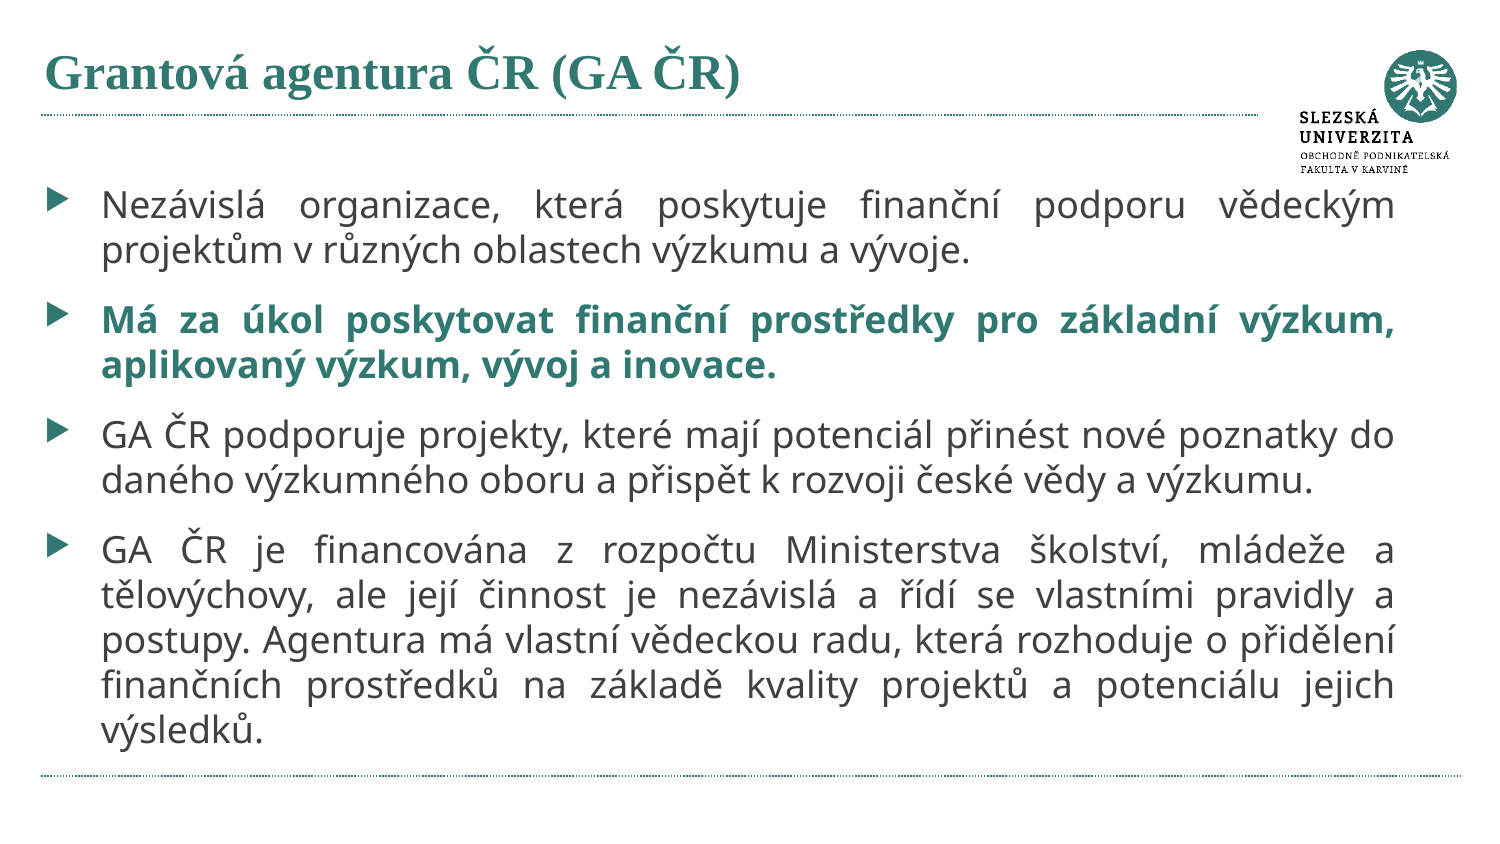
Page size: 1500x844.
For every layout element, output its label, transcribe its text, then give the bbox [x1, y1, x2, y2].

picture [1279, 14, 1495, 196]
title Grantová agentura ČR (GA ČR) [29, 32, 1270, 115]
text_box Nezávislá organizace, která poskytuje finanční podporu vědeckým projektům v různých oblastech výzkumu a vývoje. Má za úkol poskytovat finanční prostředky pro základní výzkum, aplikovaný výzkum, vývoj a inovace. GA ČR podporuje projekty, které mají potenciál přinést nové poznatky do daného výzkumného oboru a přispět k rozvoji české vědy a výzkumu. GA ČR je financována z rozpočtu Ministerstva školství, mládeže a tělovýchovy, ale její činnost je nezávislá a řídí se vlastními pravidly a postupy. Agentura má vlastní vědeckou radu, která rozhoduje o přidělení finančních prostředků na základě kvality projektů a potenciálu jejich výsledků. [29, 173, 1412, 777]
